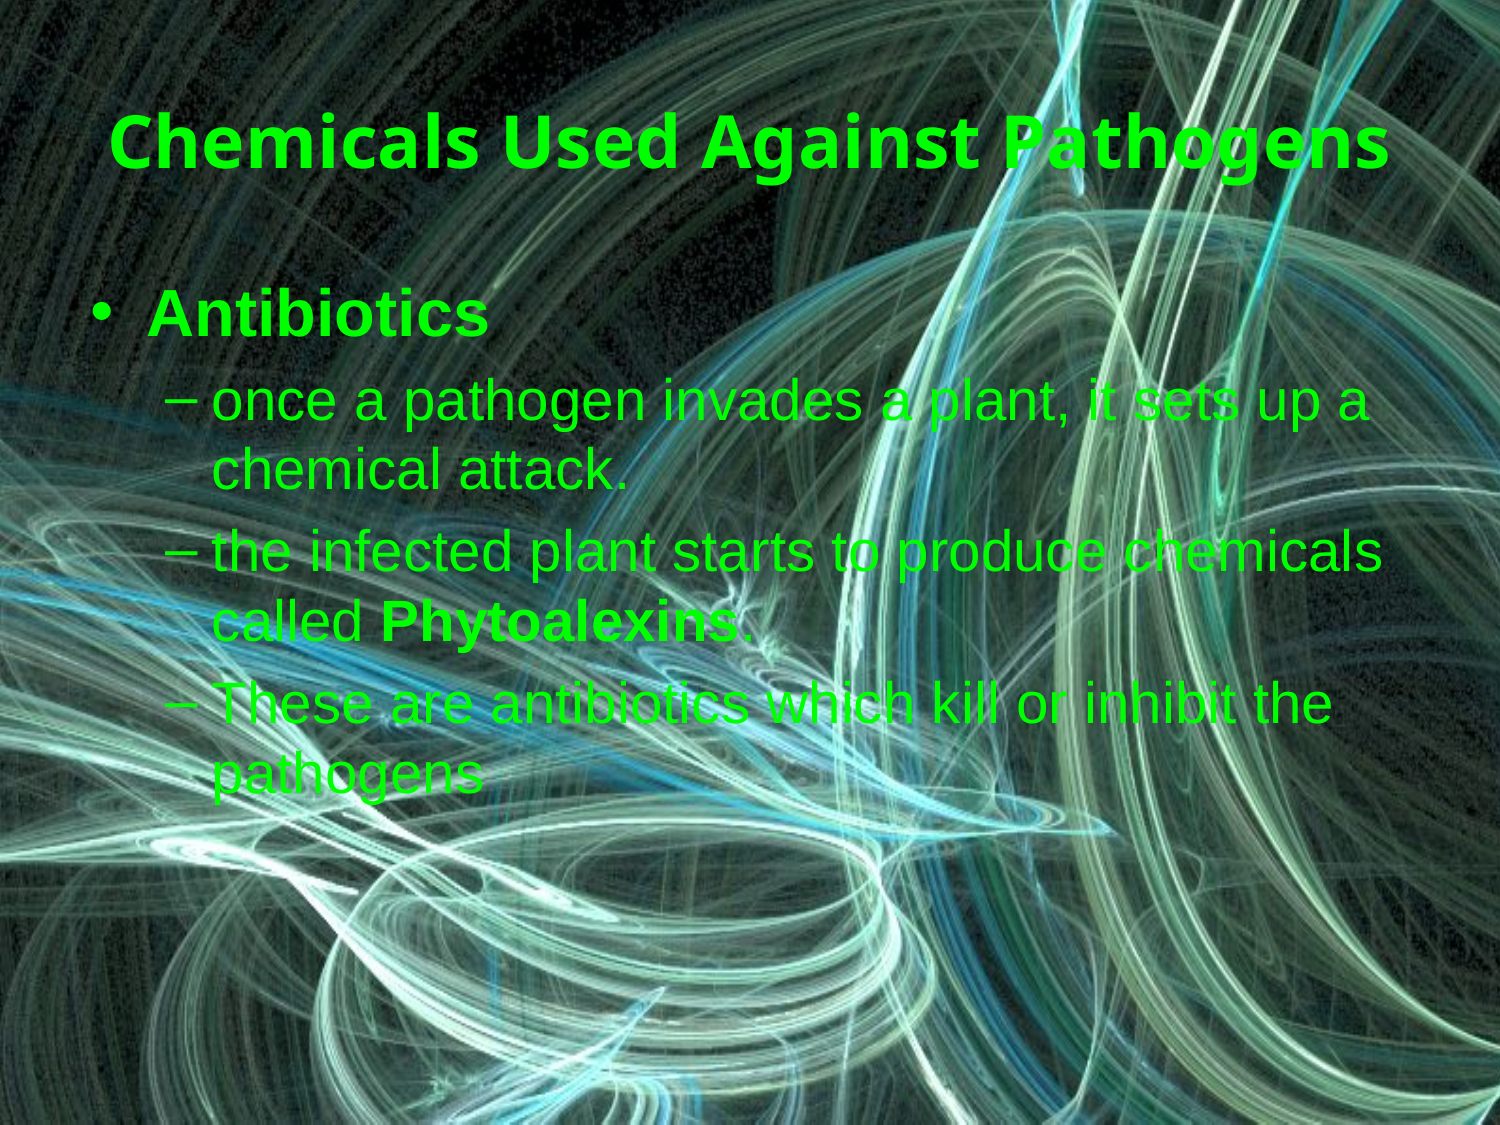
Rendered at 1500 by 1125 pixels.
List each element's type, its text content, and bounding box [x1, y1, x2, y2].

picture [0, 0, 1500, 1125]
title Chemicals Used Against Pathogens [75, 45, 1425, 233]
list Antibiotics once a pathogen invades a plant, it sets up a chemical attack. the infected plant starts to produce chemicals called Phytoalexins. These are antibiotics which kill or inhibit the pathogens [75, 262, 1425, 1005]
